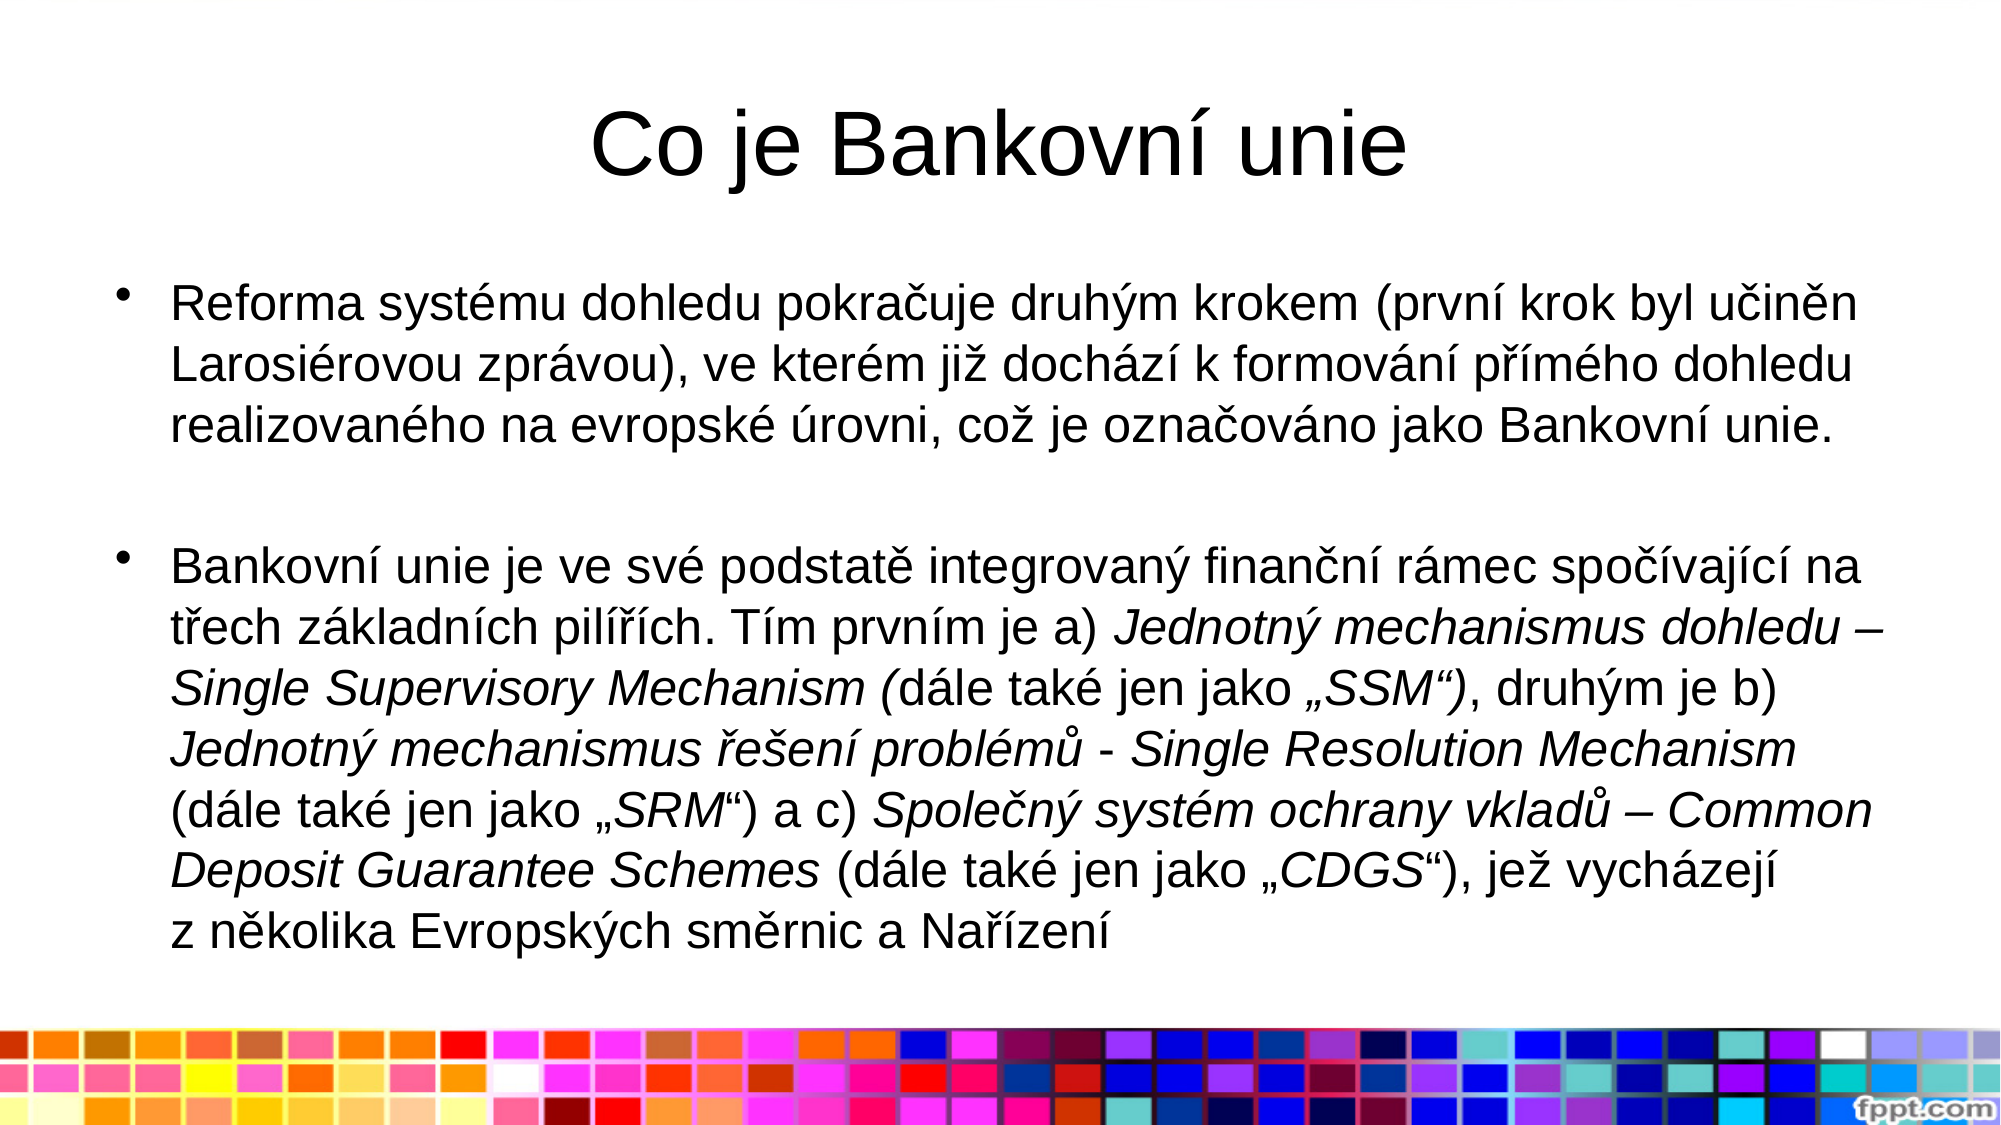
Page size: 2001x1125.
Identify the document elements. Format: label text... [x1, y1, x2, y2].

title Co je Bankovní unie [99, 45, 1900, 233]
list Reforma systému dohledu pokračuje druhým krokem (první krok byl učiněn Larosiérovou zprávou), ve kterém již dochází k formování přímého dohledu realizovaného na evropské úrovni, což je označováno jako Bankovní unie. Bankovní unie je ve své podstatě integrovaný finanční rámec spočívající na třech základních pilířích. Tím prvním je a) Jednotný mechanismus dohledu – Single Supervisory Mechanism (dále také jen jako „SSM“), druhým je b) Jednotný mechanismus řešení problémů - Single Resolution Mechanism (dále také jen jako „SRM“) a c) Společný systém ochrany vkladů – Common Deposit Guarantee Schemes (dále také jen jako „CDGS“), jež vycházejí z několika Evropských směrnic a Nařízení [99, 262, 1900, 1005]
picture [0, 0, 2001, 1125]
